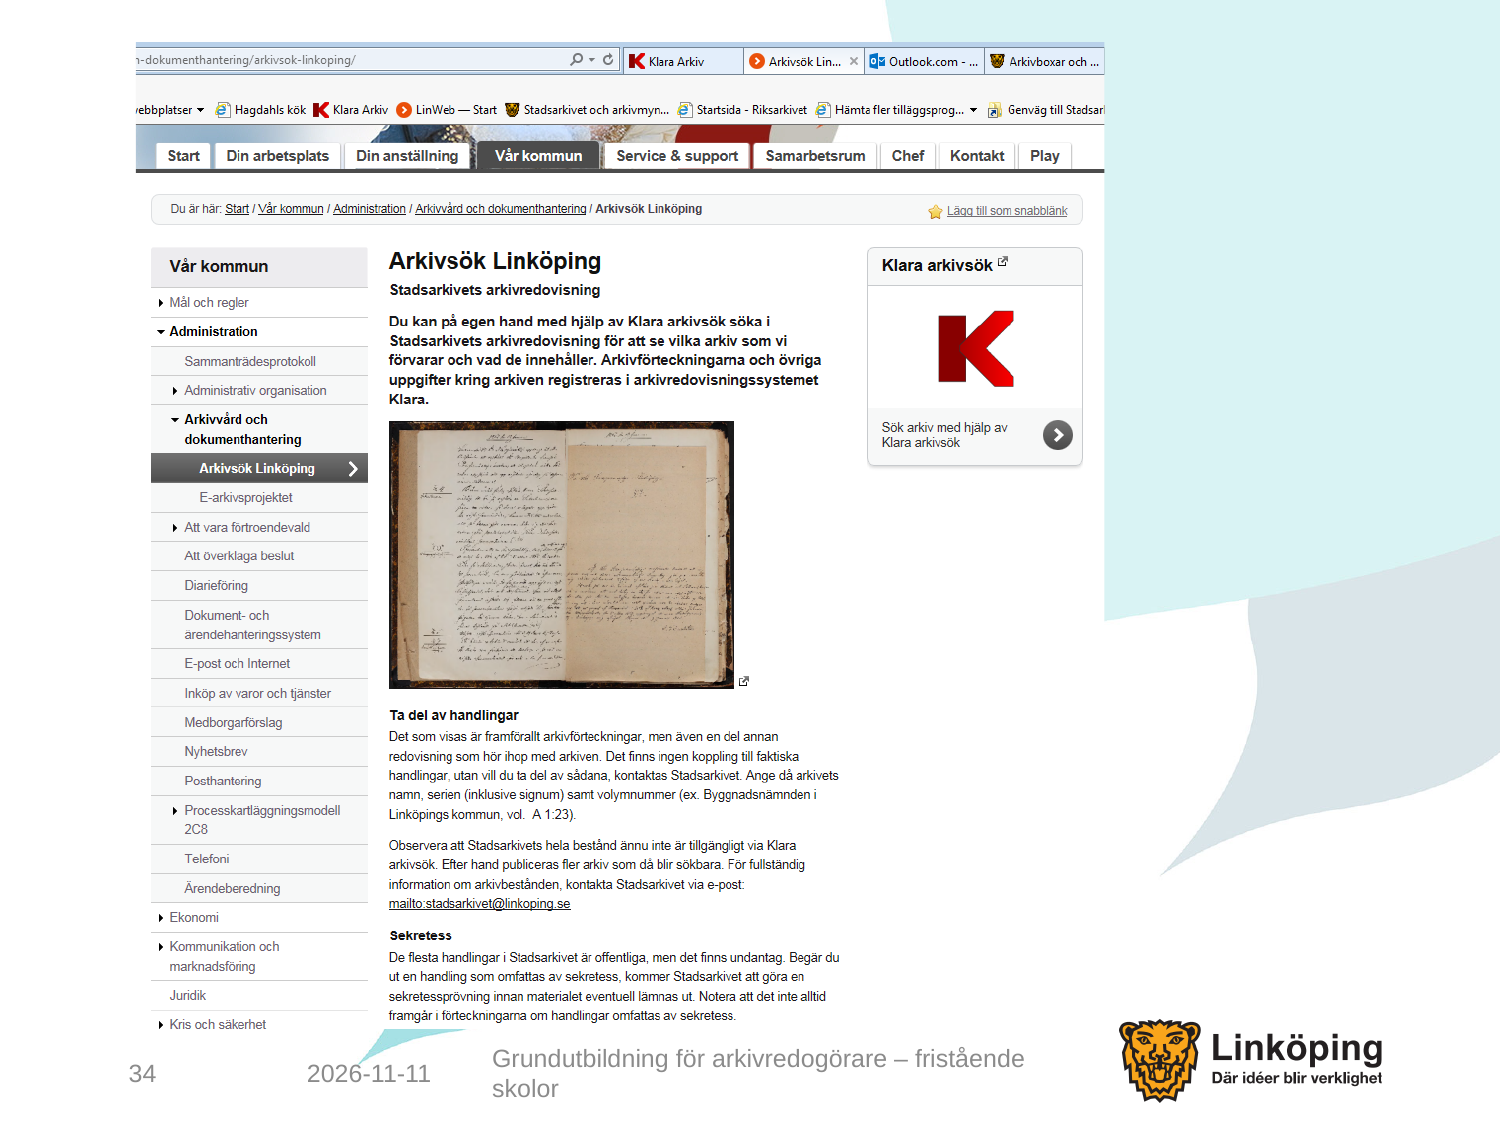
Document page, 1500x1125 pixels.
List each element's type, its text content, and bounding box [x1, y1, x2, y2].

picture [0, 0, 1500, 1125]
footer Grundutbildning för arkivredogörare – fristående skolor [477, 1042, 1070, 1103]
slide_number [292, 1042, 477, 1103]
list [135, 42, 1105, 1030]
slide_number 34 [113, 1042, 292, 1103]
